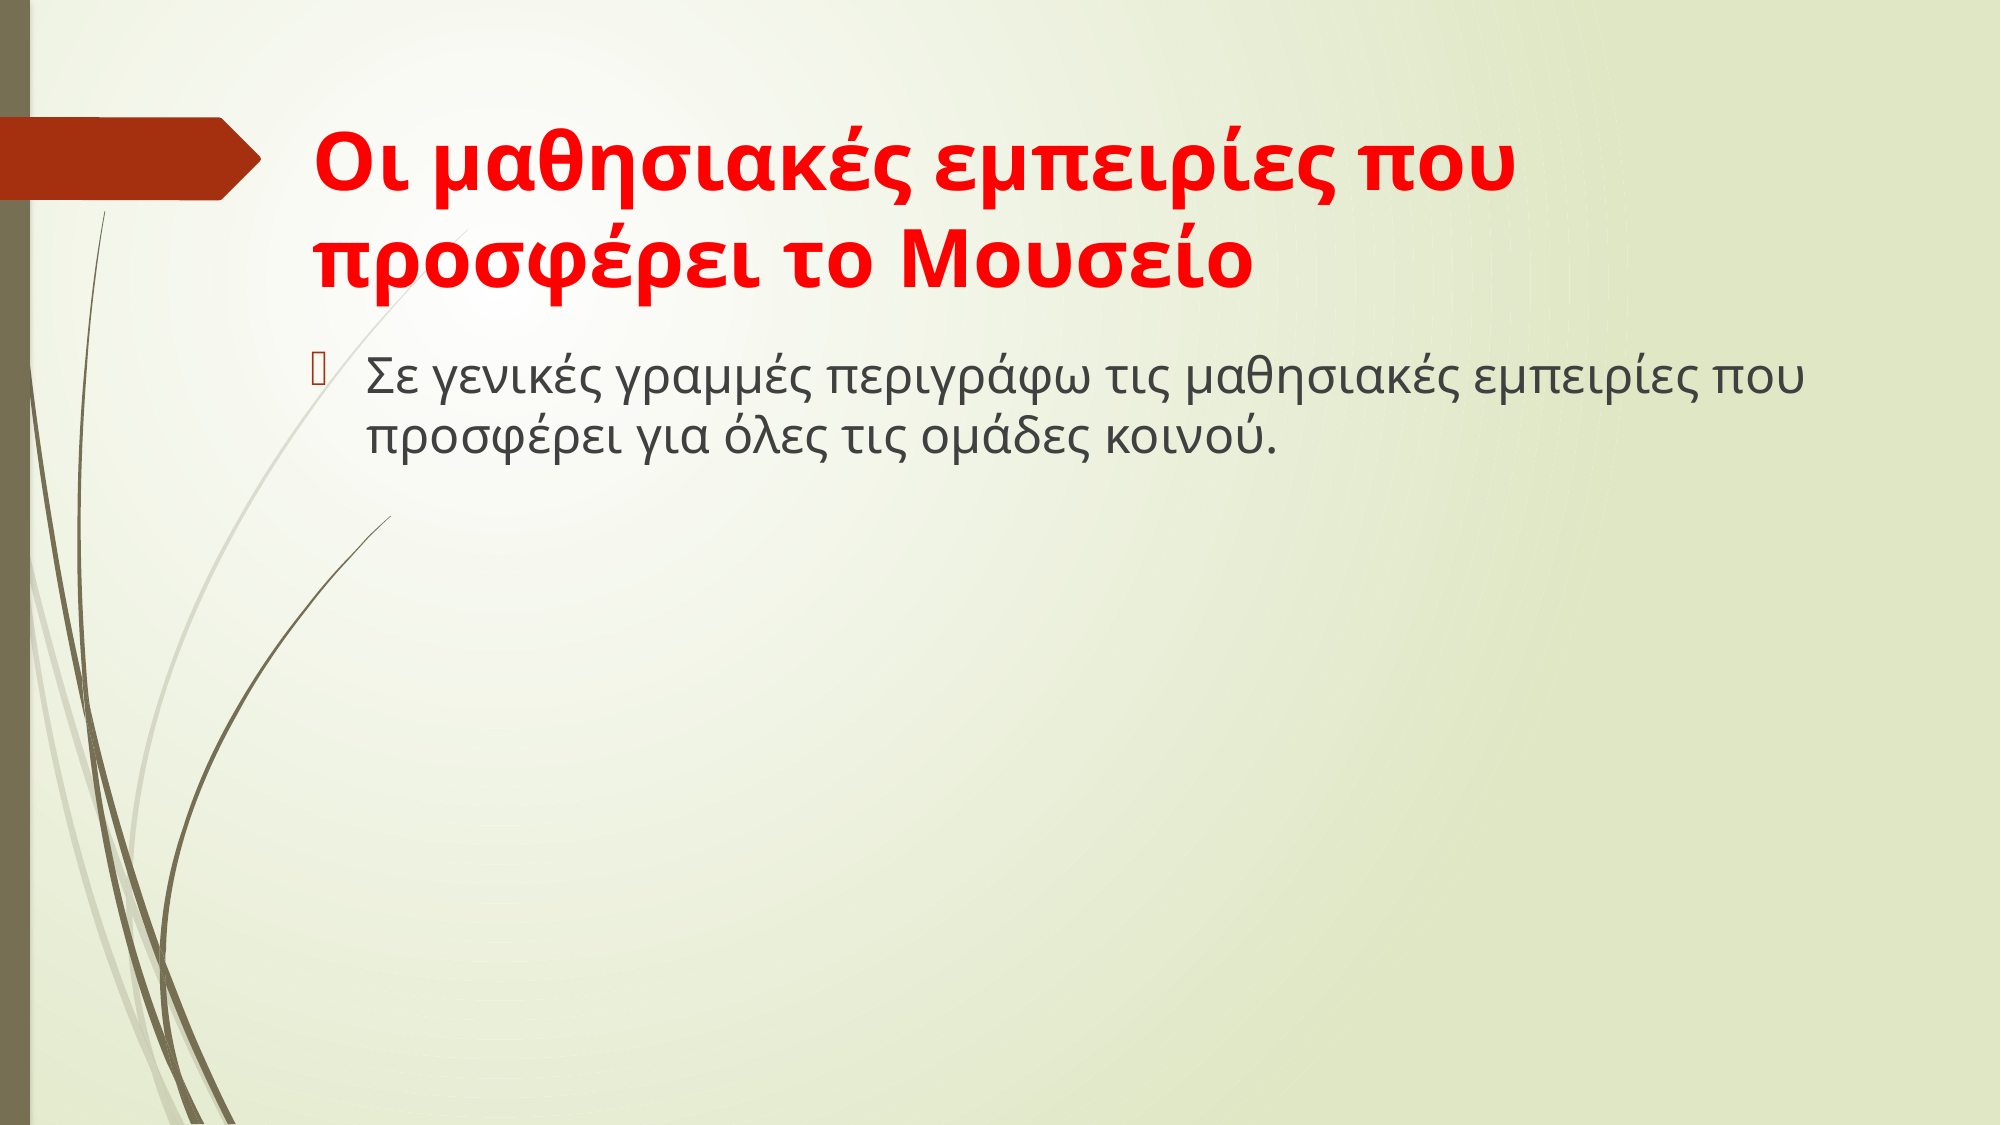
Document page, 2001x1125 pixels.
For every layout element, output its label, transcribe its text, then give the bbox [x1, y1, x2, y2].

text_box Σε γενικές γραμμές περιγράφω τις μαθησιακές εμπειρίες που προσφέρει για όλες τις ομάδες κοινού. [295, 336, 1844, 1094]
title Οι μαθησιακές εμπειρίες που προσφέρει το Μουσείο [297, 102, 1974, 313]
